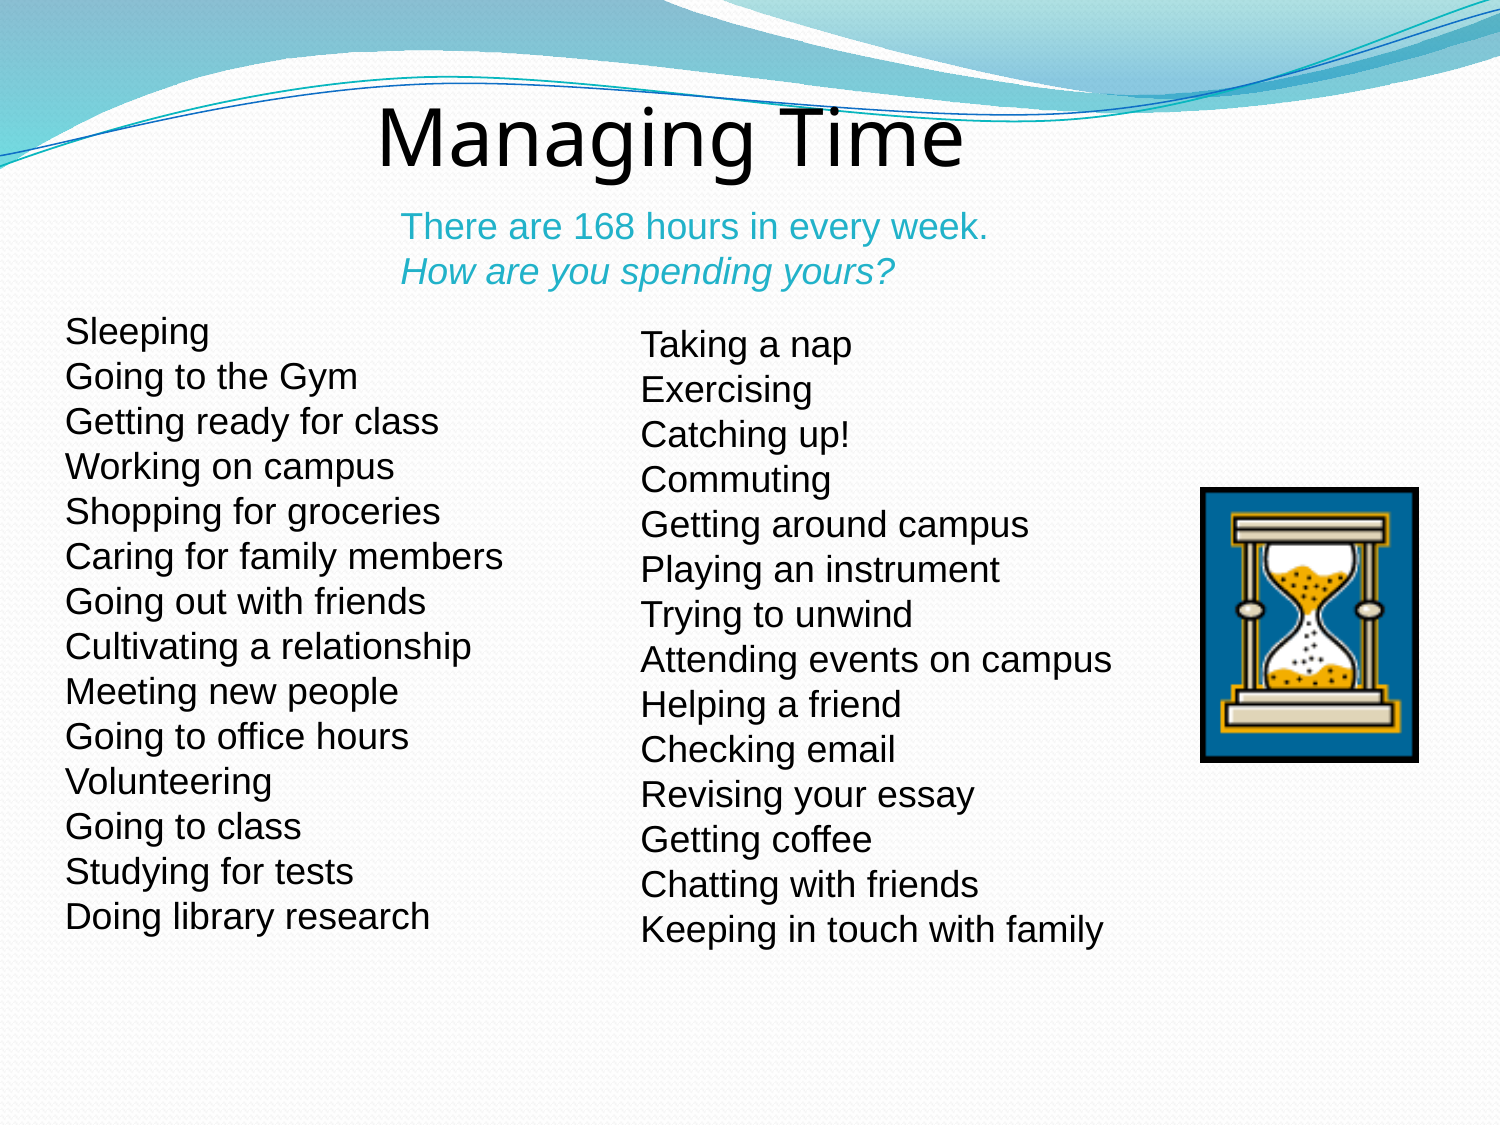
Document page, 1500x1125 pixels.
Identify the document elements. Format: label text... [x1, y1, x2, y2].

text_box Taking a nap Exercising Catching up! Commuting Getting around campus Playing an instrument Trying to unwind Attending events on campus Helping a friend Checking email Revising your essay Getting coffee Chatting with friends Keeping in touch with family [625, 312, 1128, 958]
picture [1199, 487, 1419, 763]
title Managing Time [375, 37, 1100, 183]
text_box Sleeping Going to the Gym Getting ready for class Working on campus Shopping for groceries Caring for family members Going out with friends Cultivating a relationship Meeting new people Going to office hours Volunteering Going to class Studying for tests Doing library research [49, 299, 591, 990]
text_box There are 168 hours in every week. How are you spending yours? [385, 194, 1005, 300]
